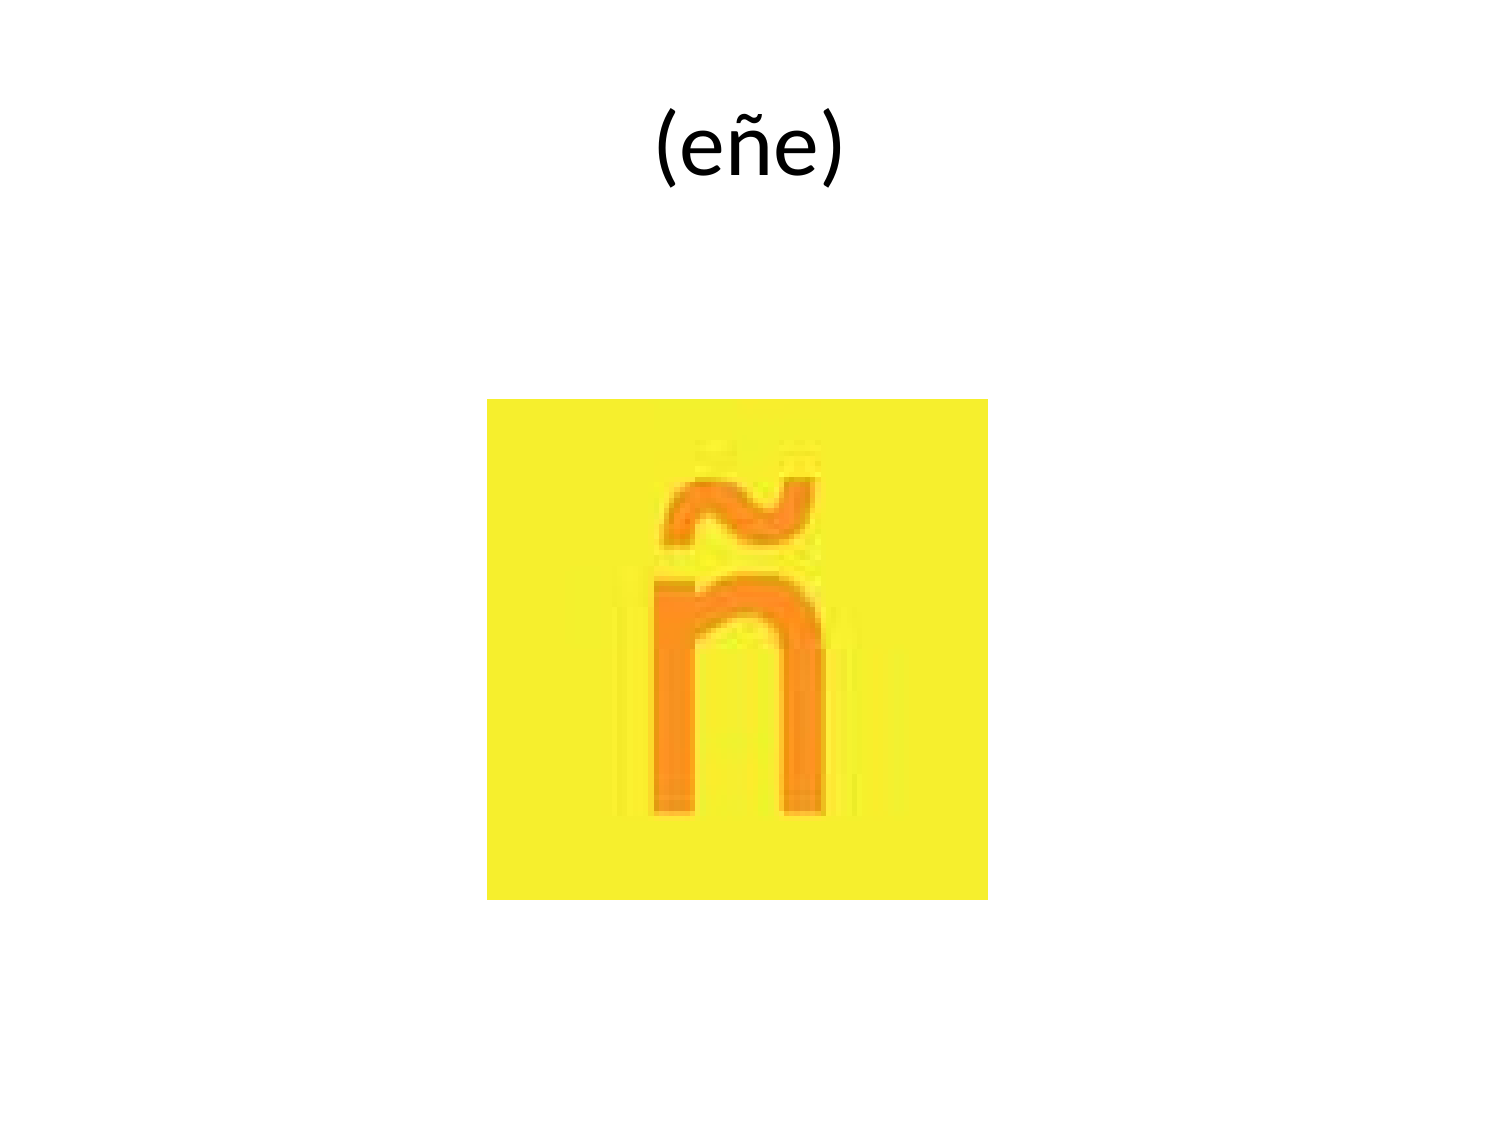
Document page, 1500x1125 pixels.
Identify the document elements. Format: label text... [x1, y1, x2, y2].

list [487, 399, 988, 901]
title (eñe) [75, 45, 1425, 233]
